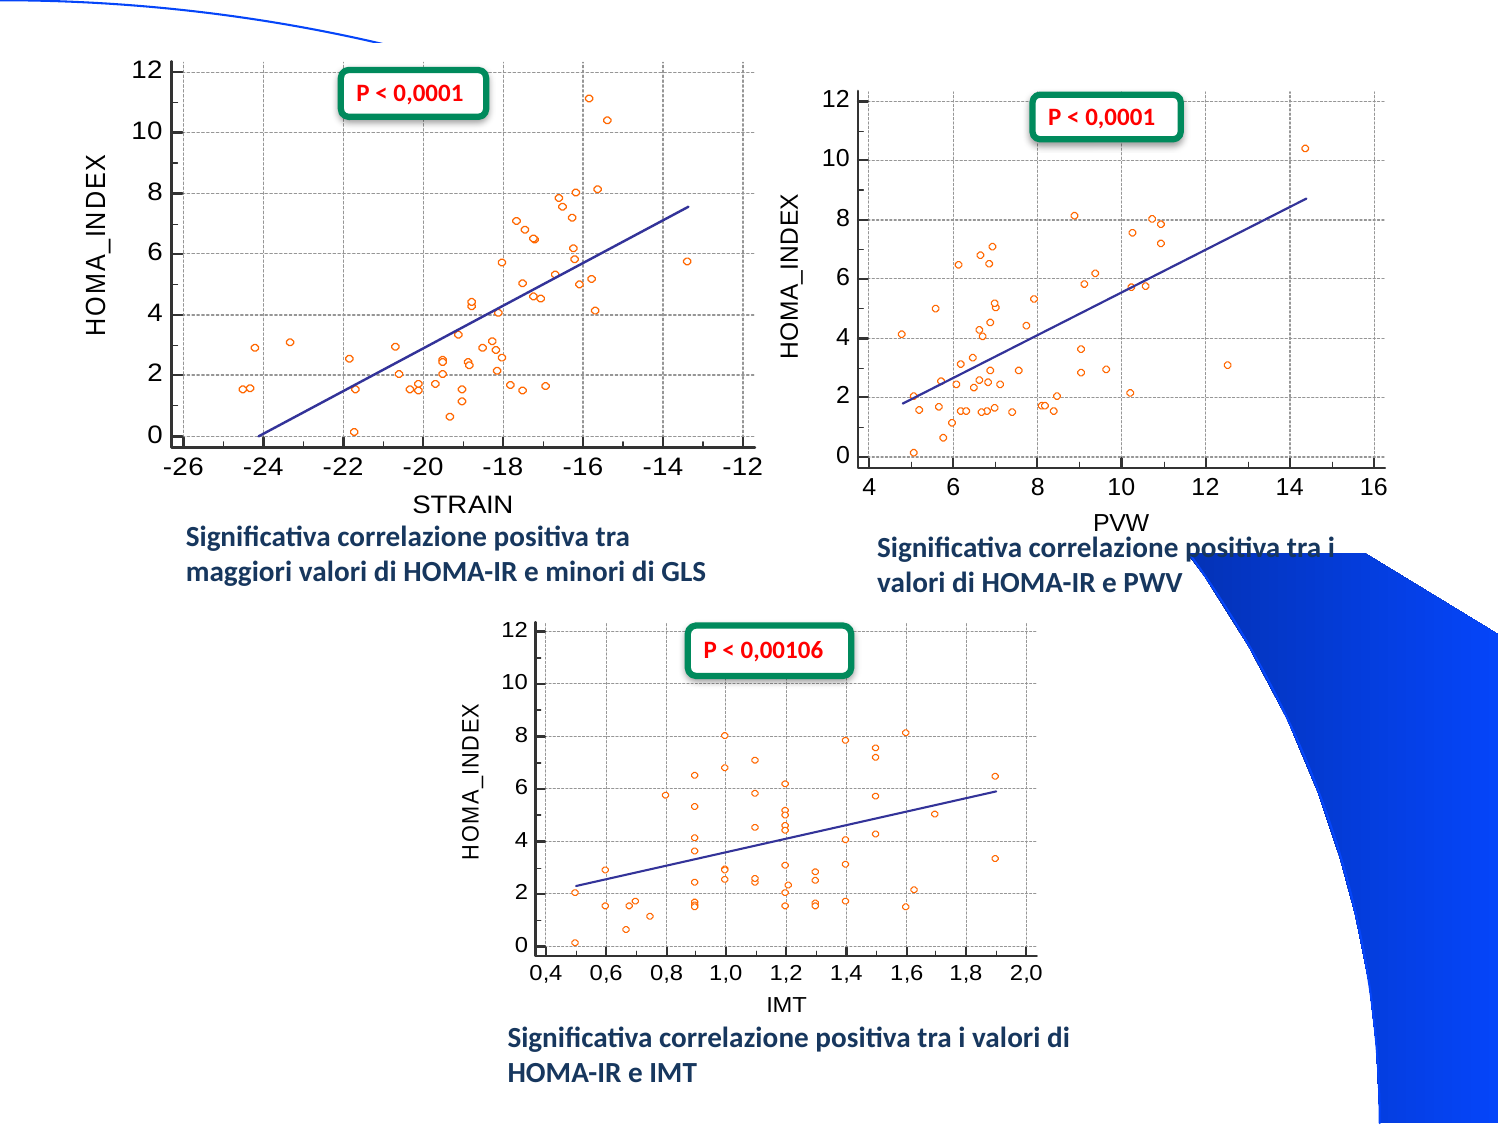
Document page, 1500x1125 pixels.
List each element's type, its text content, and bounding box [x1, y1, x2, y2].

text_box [1032, 94, 1181, 140]
picture [443, 605, 1069, 1032]
text_box Significativa correlazione positiva tra i valori di HOMA-IR e IMT [492, 1011, 1110, 1097]
text_box Significativa correlazione positiva tra i valori di HOMA-IR e PWV [862, 562, 1400, 606]
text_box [340, 69, 487, 118]
picture [64, 42, 1419, 554]
text_box Significativa correlazione positiva tra maggiori valori di HOMA-IR e minori di GLS [171, 543, 732, 595]
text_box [687, 625, 852, 677]
